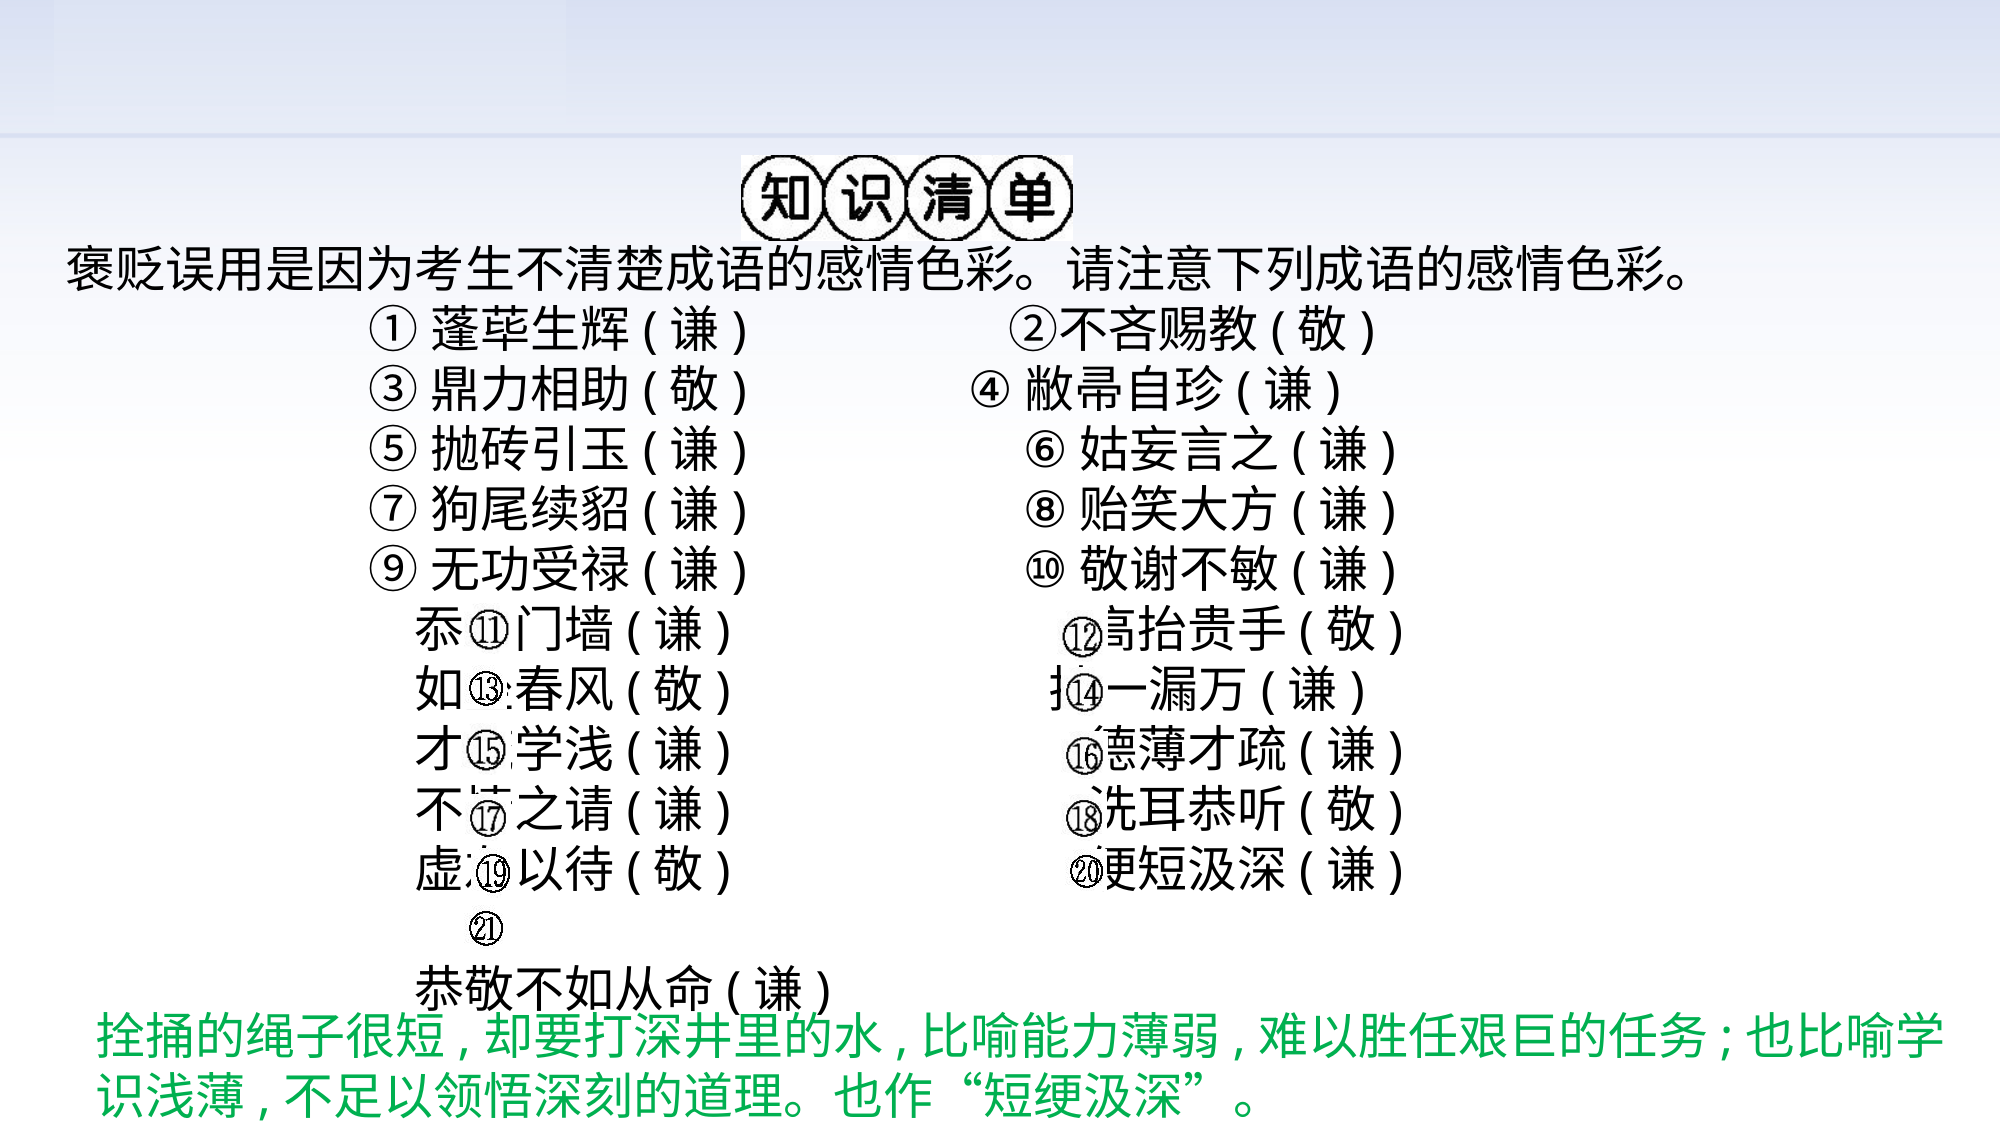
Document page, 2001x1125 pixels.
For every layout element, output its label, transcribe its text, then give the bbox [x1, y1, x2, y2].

picture [1061, 731, 1108, 779]
picture [1061, 667, 1108, 716]
picture [471, 848, 514, 898]
picture [1065, 849, 1107, 891]
picture [0, 0, 2000, 1125]
text_box 褒贬误用是因为考生不清楚成语的感情色彩。请注意下列成语的感情色彩。 ①蓬荜生辉(谦) ②不吝赐教(敬) ③鼎力相助(敬) ④敝帚自珍(谦) ⑤抛砖引玉(谦) ⑥姑妄言之(谦) ⑦狗尾续貂(谦) ⑧贻笑大方(谦) ⑨无功受禄(谦) ⑩敬谢不敏(谦) 忝列门墙(谦) 高抬贵手(敬) 如坐春风(敬) 挂一漏万(谦) 才疏学浅(谦) 德薄才疏(谦) 不情之请(谦) 洗耳恭听(敬) 虚左以待(敬) 绠短汲深(谦) 恭敬不如从命(谦) [50, 170, 1833, 1088]
picture [1061, 794, 1107, 841]
text_box 拴捅的绳子很短,却要打深井里的水,比喻能力薄弱,难以胜任艰巨的任务;也比喻学识浅薄,不足以领悟深刻的道理。也作“短绠汲深”。 [81, 997, 1988, 1125]
picture [464, 905, 507, 949]
picture [1057, 610, 1108, 662]
picture [464, 603, 514, 654]
picture [464, 665, 507, 709]
picture [465, 794, 511, 841]
picture [461, 723, 511, 775]
